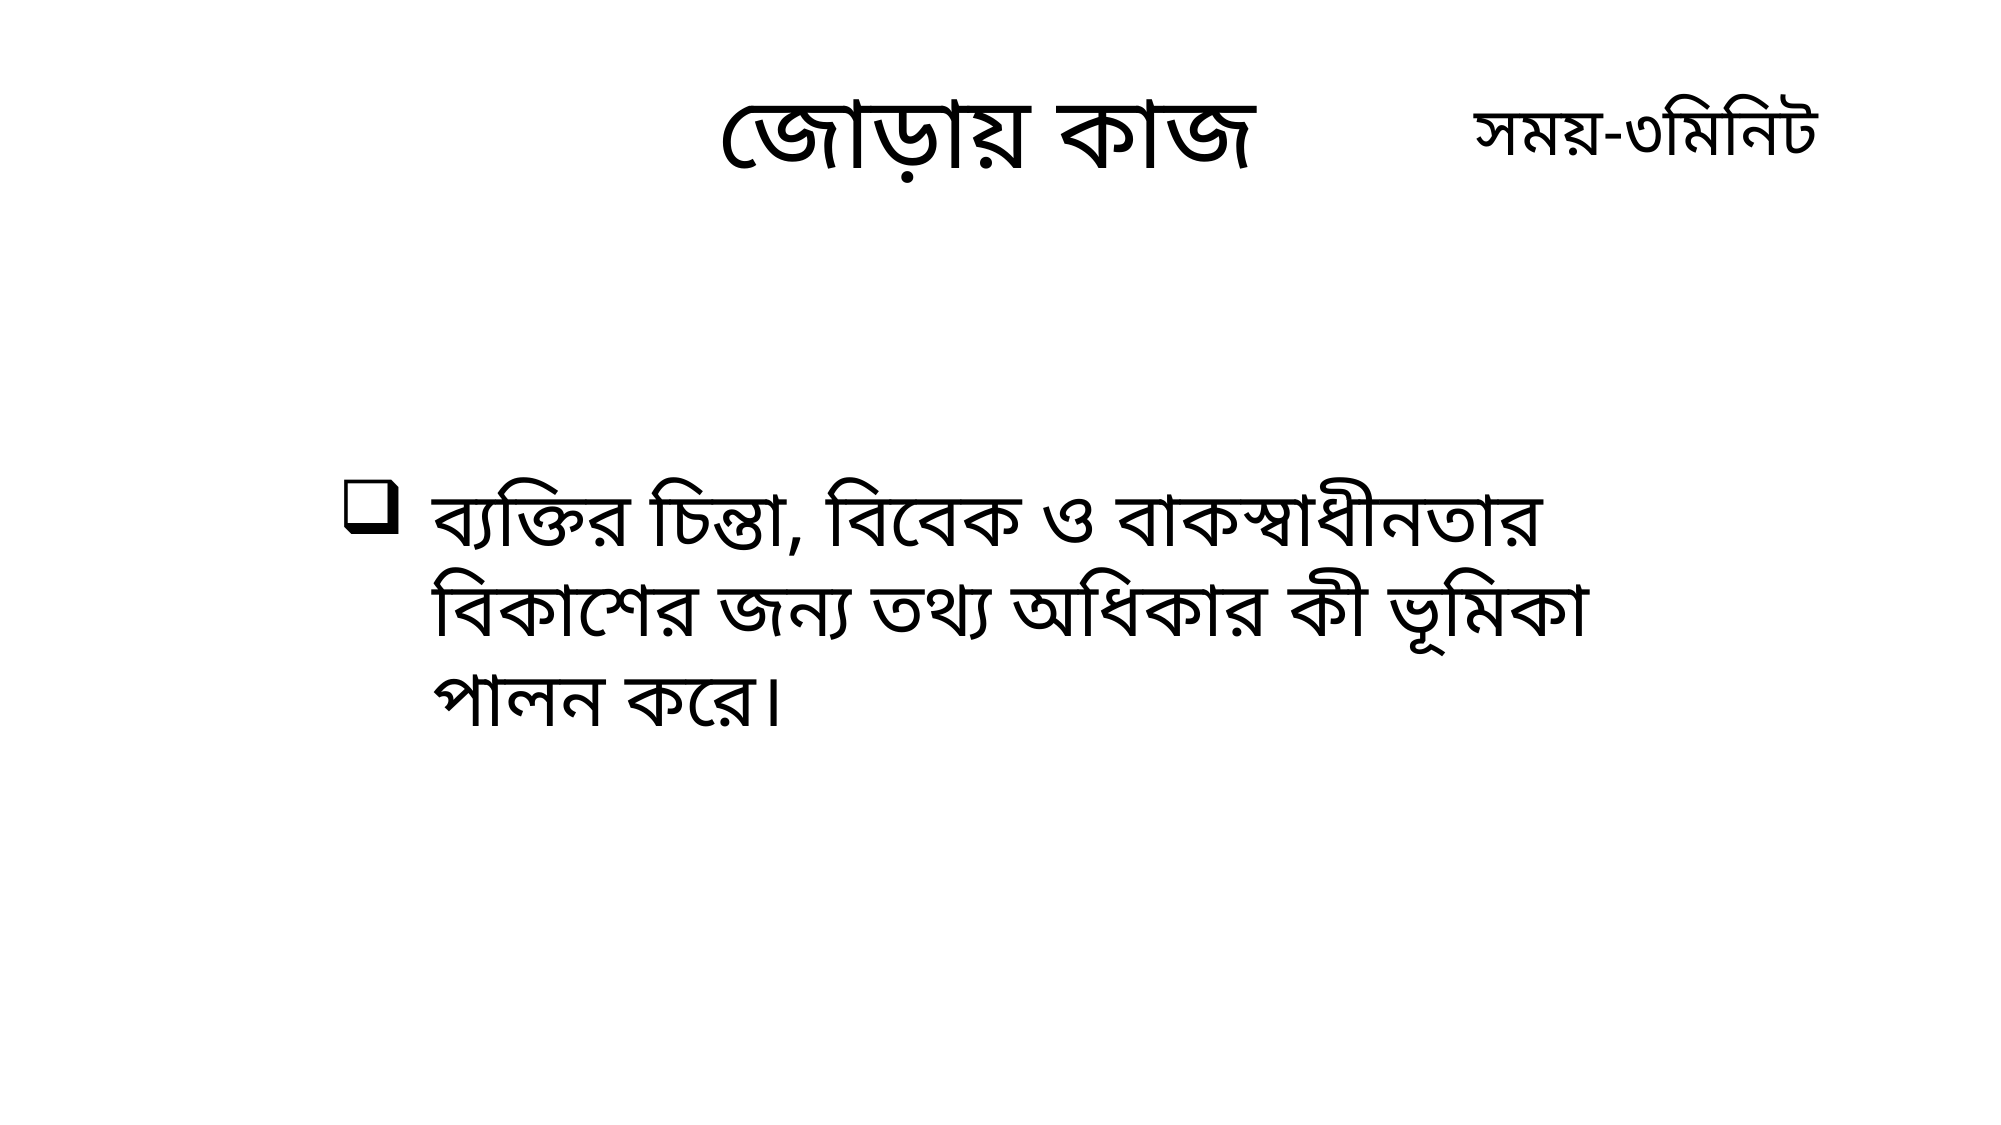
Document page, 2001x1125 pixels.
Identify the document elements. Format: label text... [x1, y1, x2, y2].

text_box সময়-৩মিনিট [1460, 81, 1834, 177]
text_box জোড়ায় কাজ [703, 61, 1298, 197]
text_box ব্যক্তির চিন্তা, বিবেক ও বাকস্বাধীনতার বিকাশের জন্য তথ্য অধিকার কী ভূমিকা পালন করে। [323, 463, 1627, 749]
